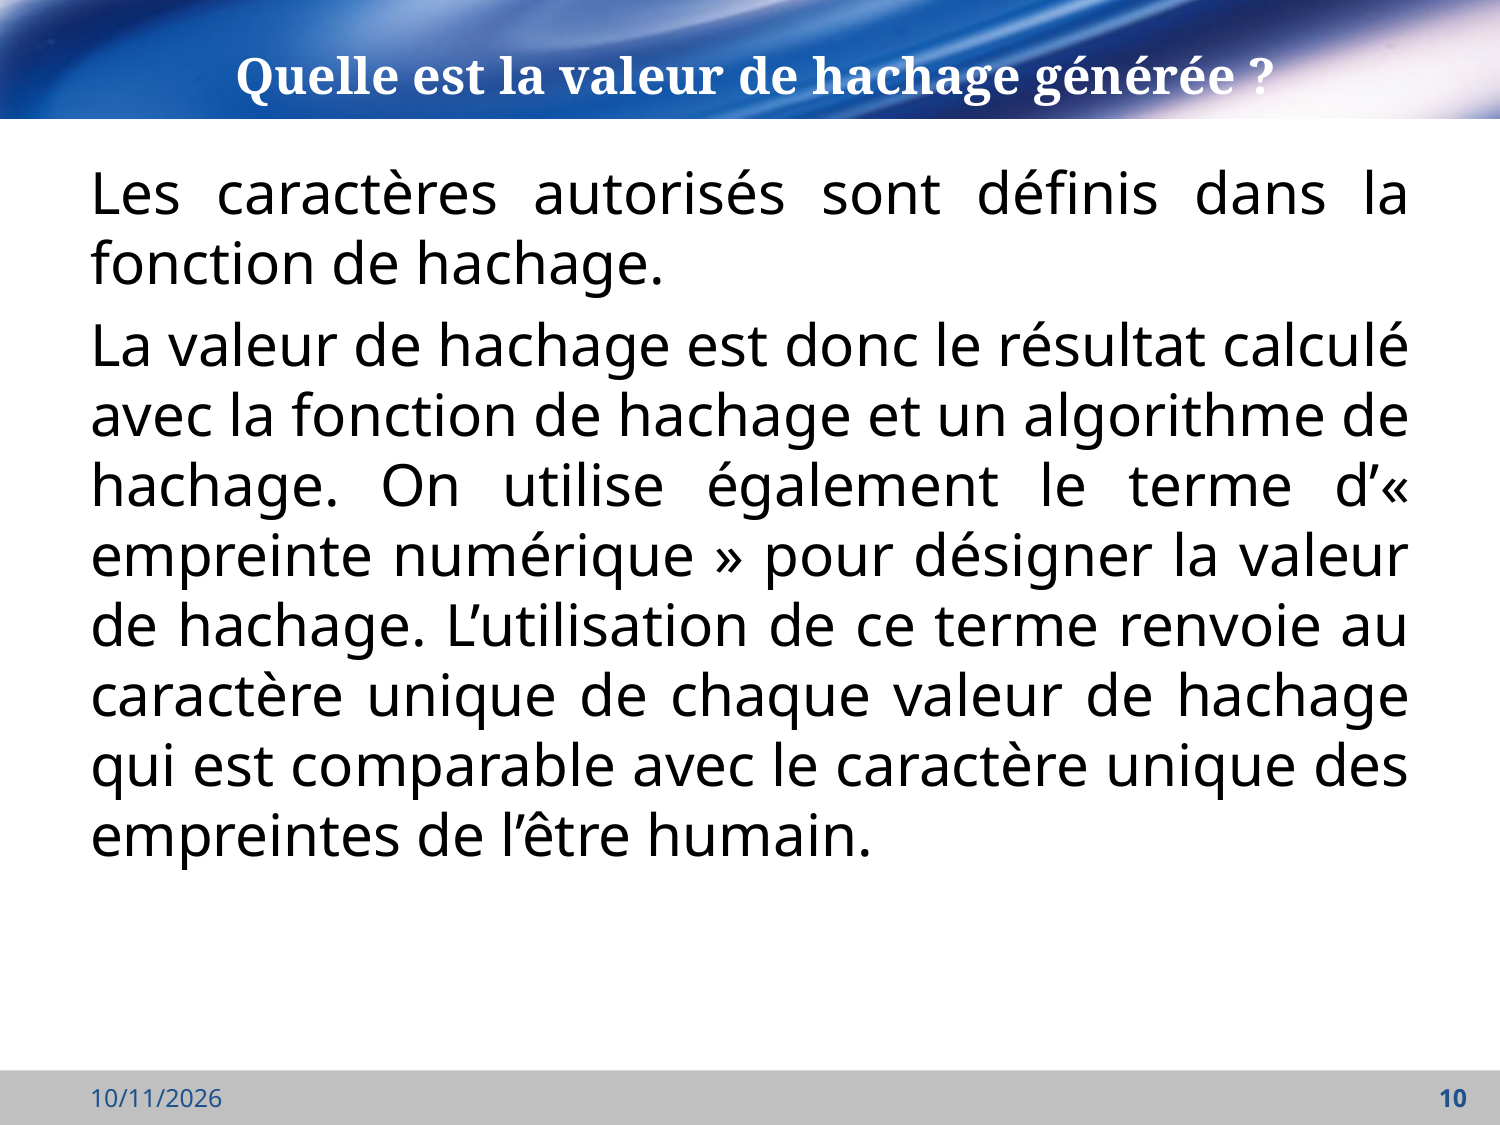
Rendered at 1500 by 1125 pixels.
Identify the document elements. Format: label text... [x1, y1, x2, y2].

title Quelle est la valeur de hachage générée ? [0, 0, 1500, 176]
slide_number 10 [1316, 1074, 1483, 1125]
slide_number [74, 1074, 491, 1118]
list Les caractères autorisés sont définis dans la fonction de hachage. La valeur de hachage est donc le résultat calculé avec la fonction de hachage et un algorithme de hachage. On utilise également le terme d’« empreinte numérique » pour désigner la valeur de hachage. L’utilisation de ce terme renvoie au caractère unique de chaque valeur de hachage qui est comparable avec le caractère unique des empreintes de l’être humain. [74, 176, 1426, 1062]
